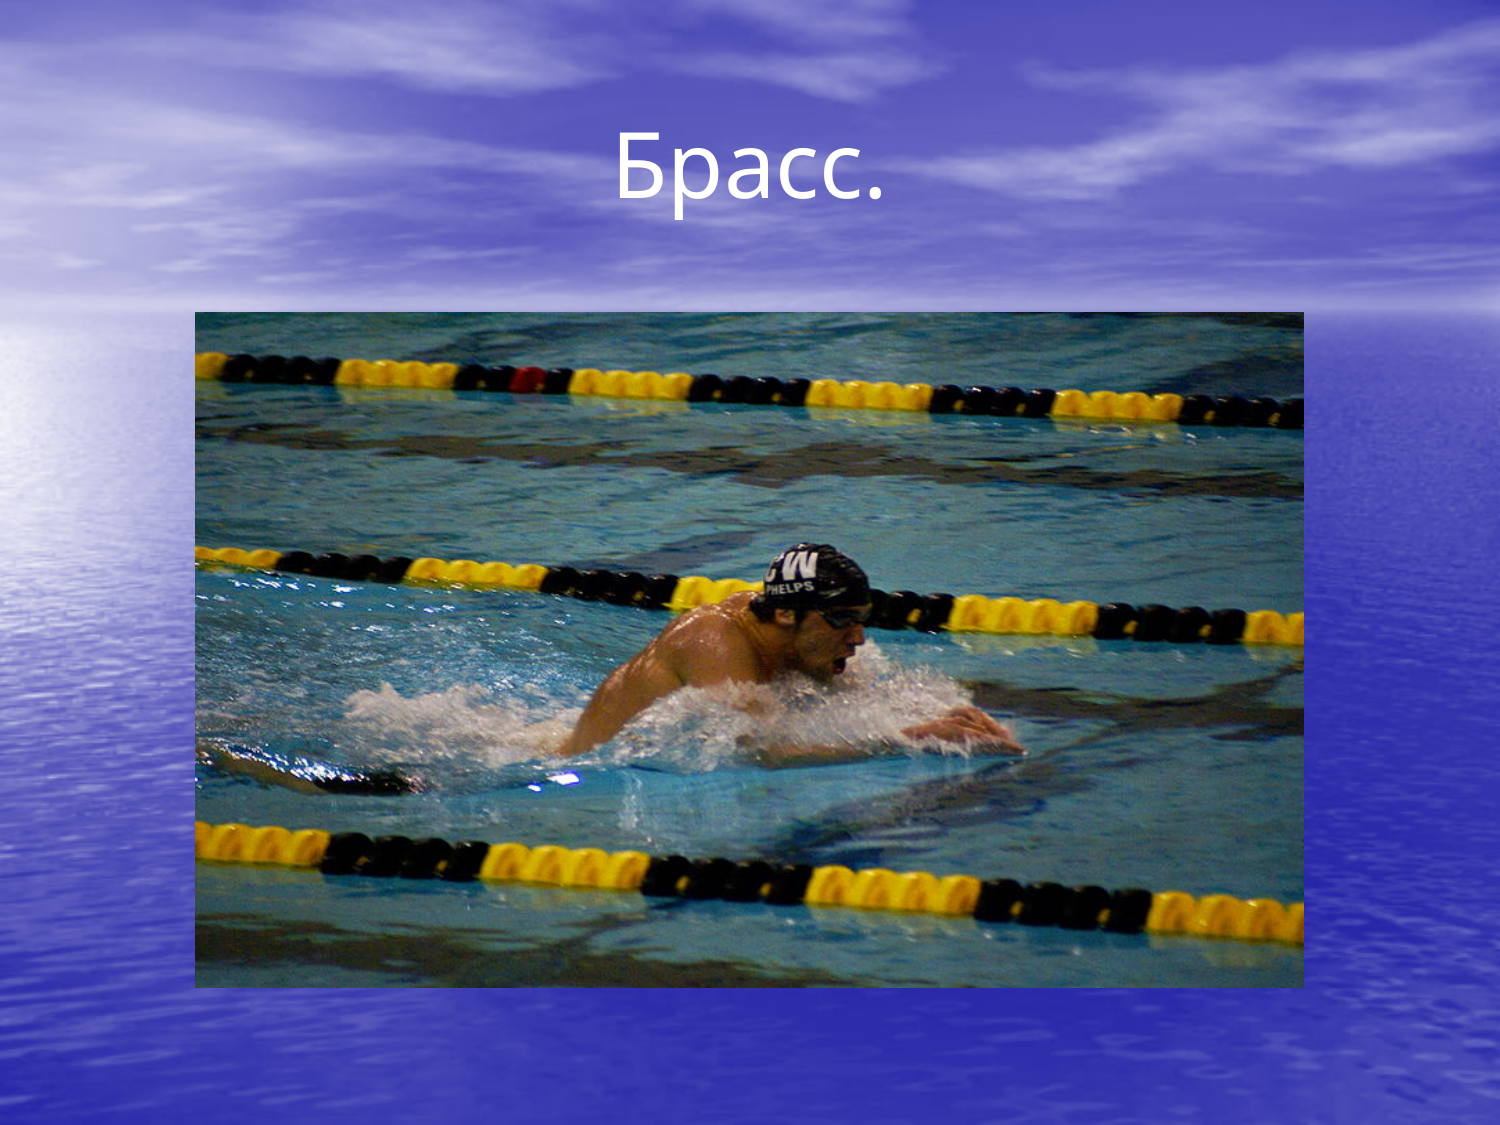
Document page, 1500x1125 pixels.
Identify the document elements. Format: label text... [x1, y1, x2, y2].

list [195, 312, 1305, 988]
title Брасс. [74, 47, 1426, 276]
